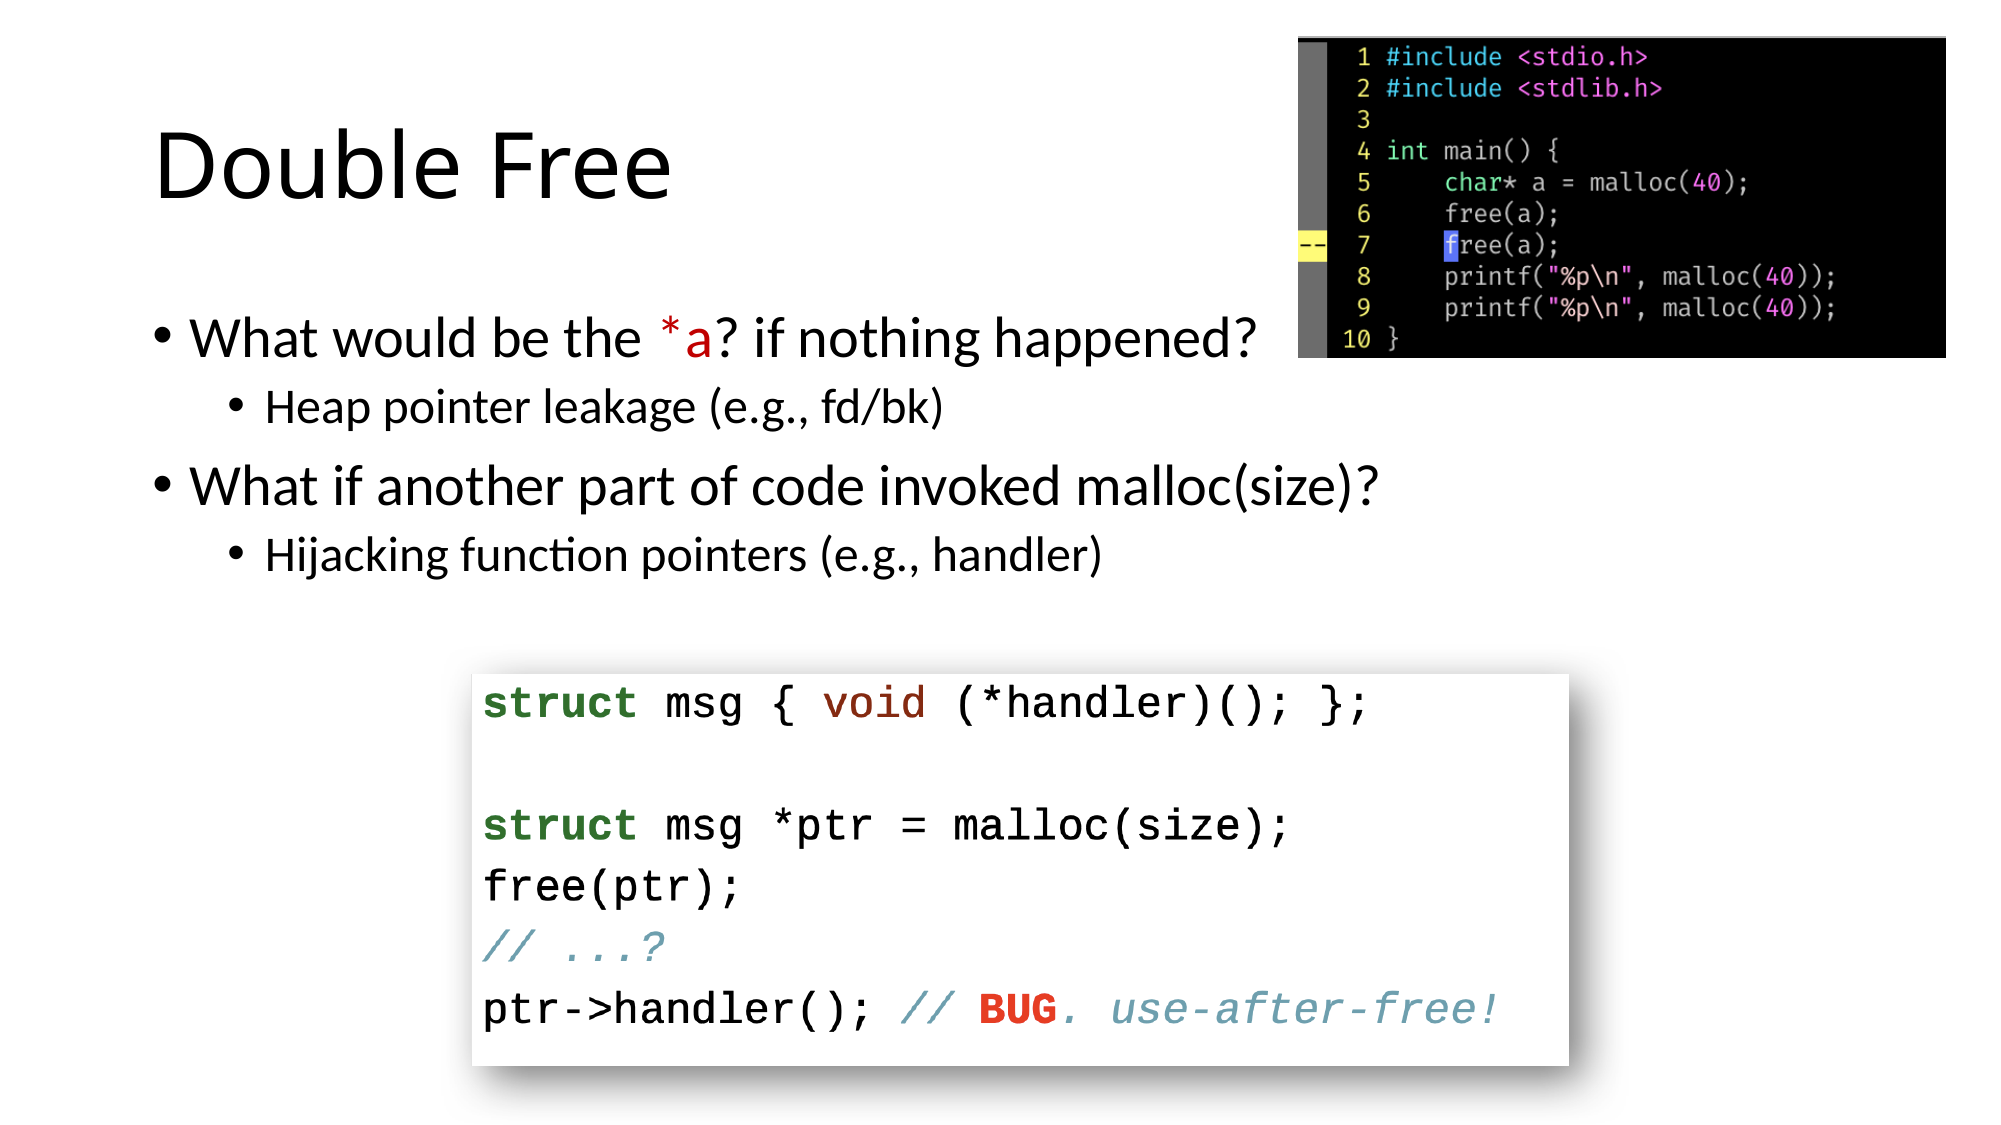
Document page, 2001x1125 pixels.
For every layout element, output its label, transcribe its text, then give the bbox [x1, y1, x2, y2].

list What would be the *a? if nothing happened? Heap pointer leakage (e.g., fd/bk) What if another part of code invoked malloc(size)? Hijacking function pointers (e.g., handler) [137, 299, 1863, 1014]
picture [470, 674, 1569, 1066]
picture [1298, 36, 1946, 358]
title Double Free [137, 59, 1298, 278]
